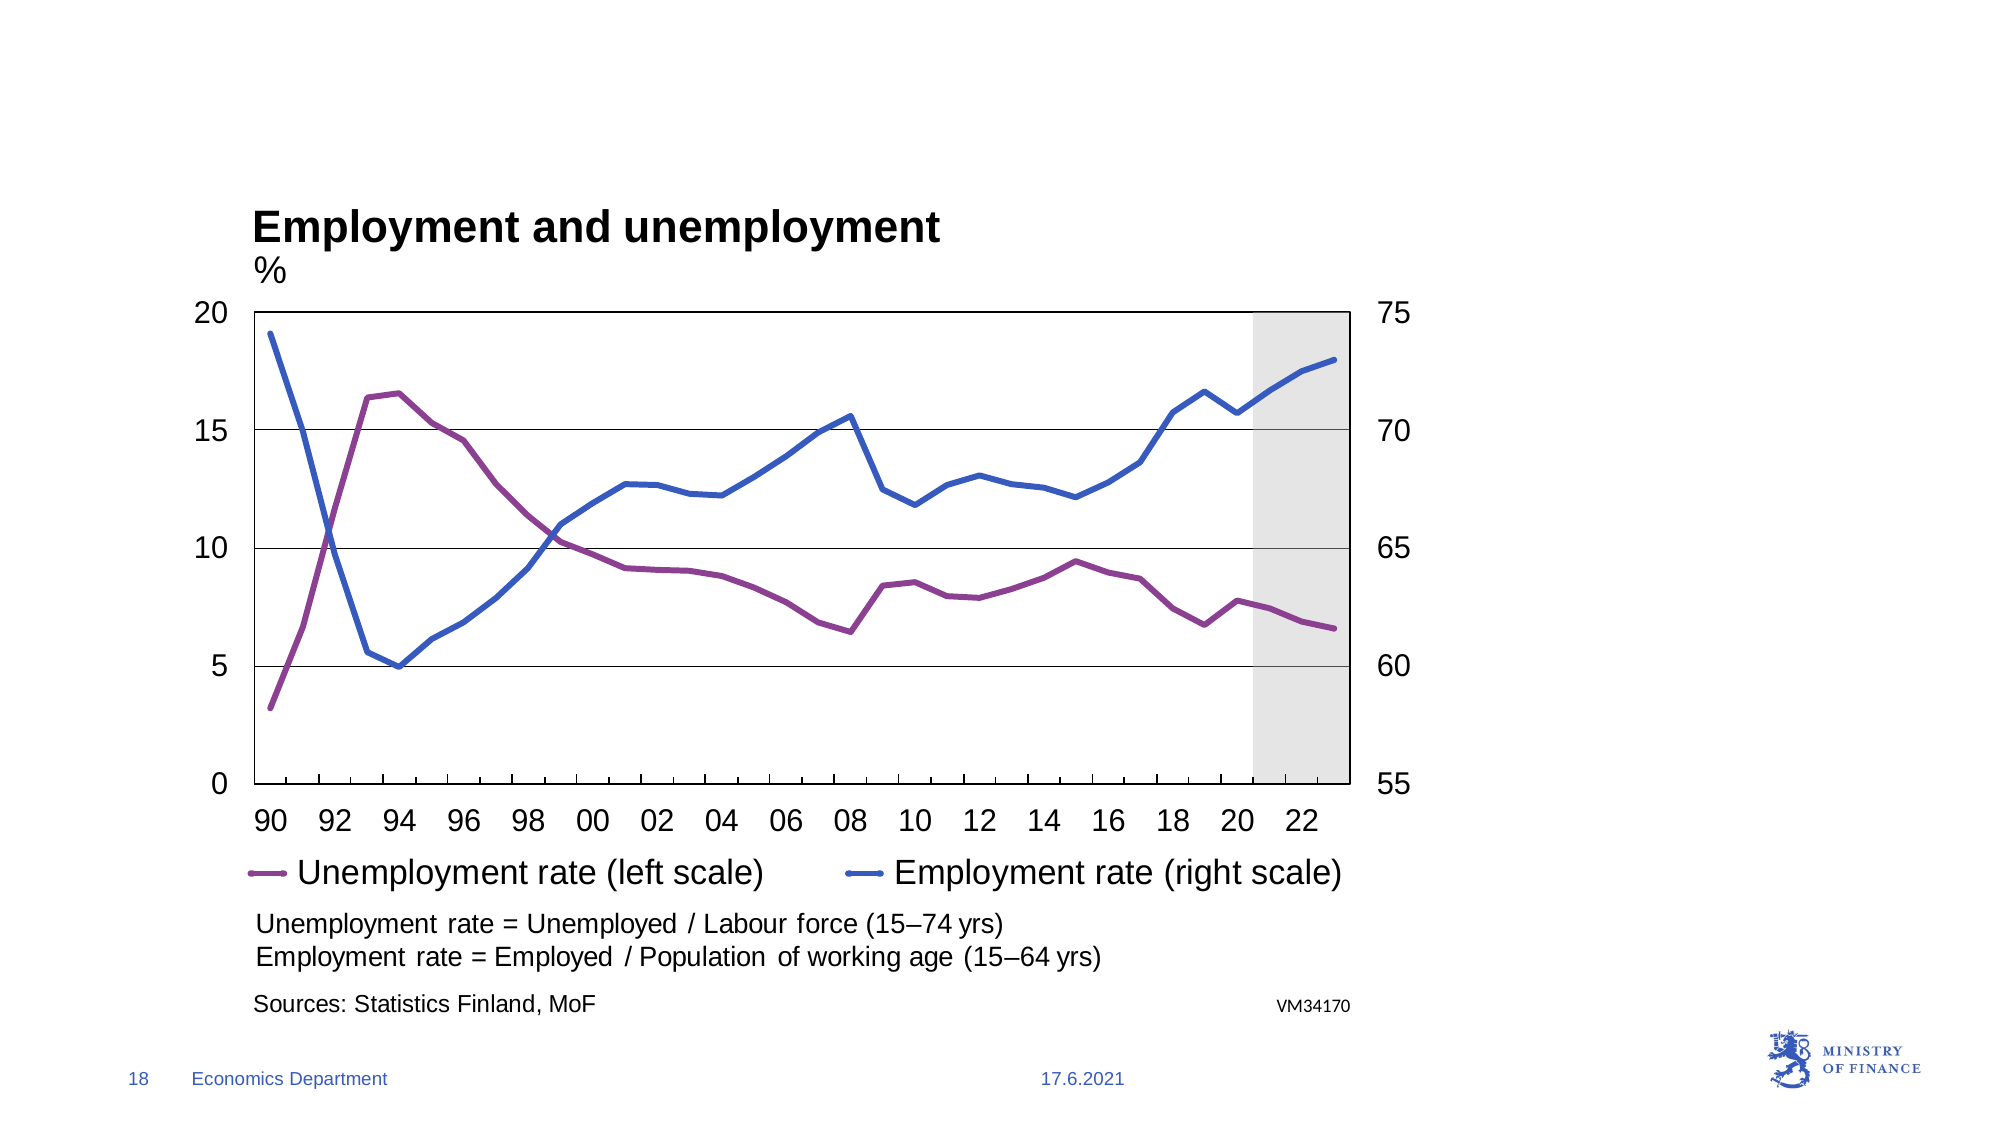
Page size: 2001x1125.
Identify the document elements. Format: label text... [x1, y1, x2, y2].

footer Economics Department [191, 1058, 867, 1097]
picture [158, 184, 1430, 1035]
slide_number 18 [128, 1058, 189, 1097]
picture [1747, 1007, 1945, 1112]
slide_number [1040, 1058, 1207, 1097]
